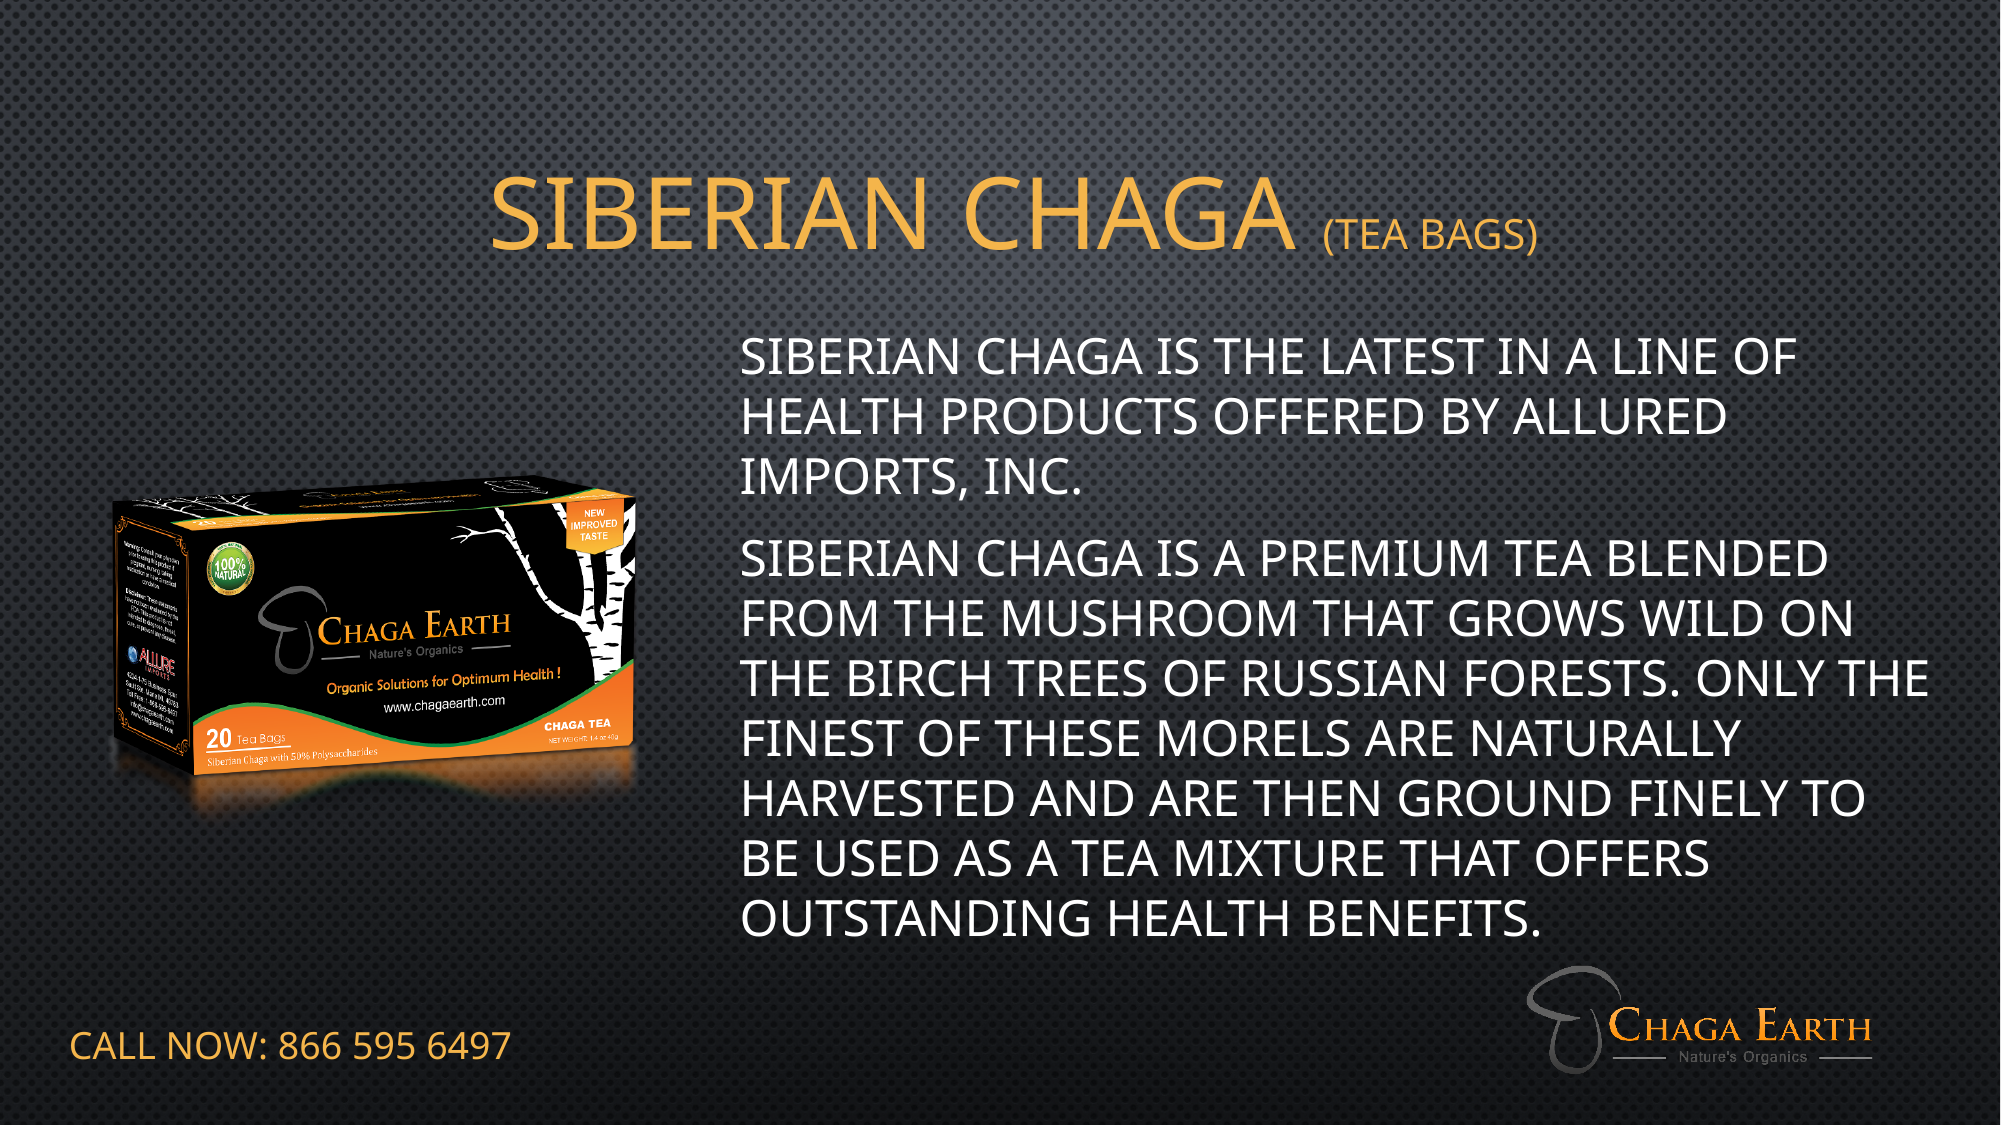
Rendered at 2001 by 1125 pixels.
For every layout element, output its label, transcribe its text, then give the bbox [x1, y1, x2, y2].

picture [37, 296, 716, 975]
picture [1496, 911, 1911, 1125]
text_box CALL NOW: 866 595 6497 [0, 964, 610, 1125]
title SIBERIAN CHAGA (Tea bags) [201, 52, 1827, 366]
list Siberian Chaga is the latest in a line of health products offered by Allured Imports, Inc. Siberian Chaga is a premium tea blended from the mushroom that grows wild on the Birch trees of Russian forests. Only the finest of these morels are naturally harvested and are then ground finely to be used as a tea mixture that offers outstanding health benefits. [724, 277, 1951, 994]
